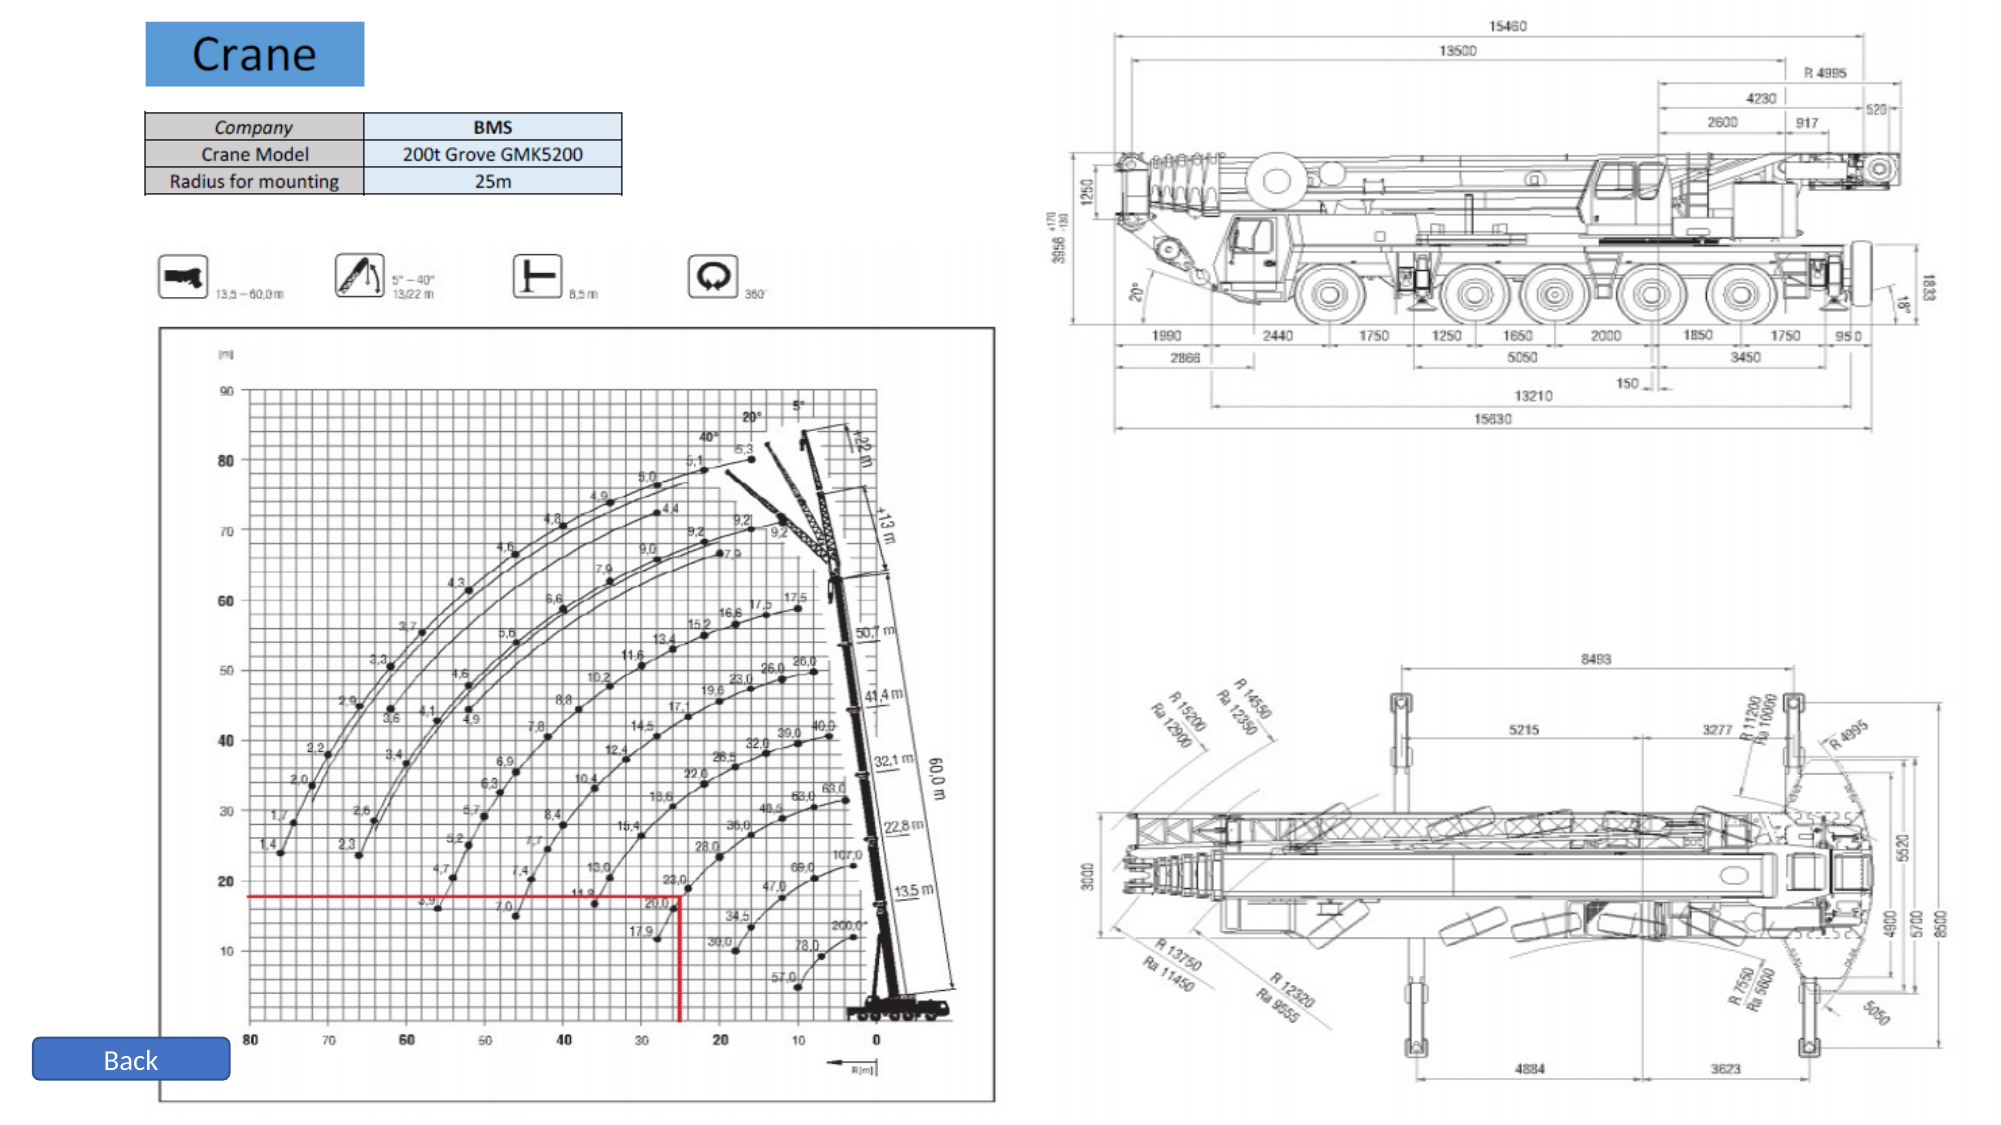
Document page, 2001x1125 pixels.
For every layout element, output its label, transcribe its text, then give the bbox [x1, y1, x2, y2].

picture [131, 0, 2000, 1125]
text_box Back [31, 1036, 131, 1081]
